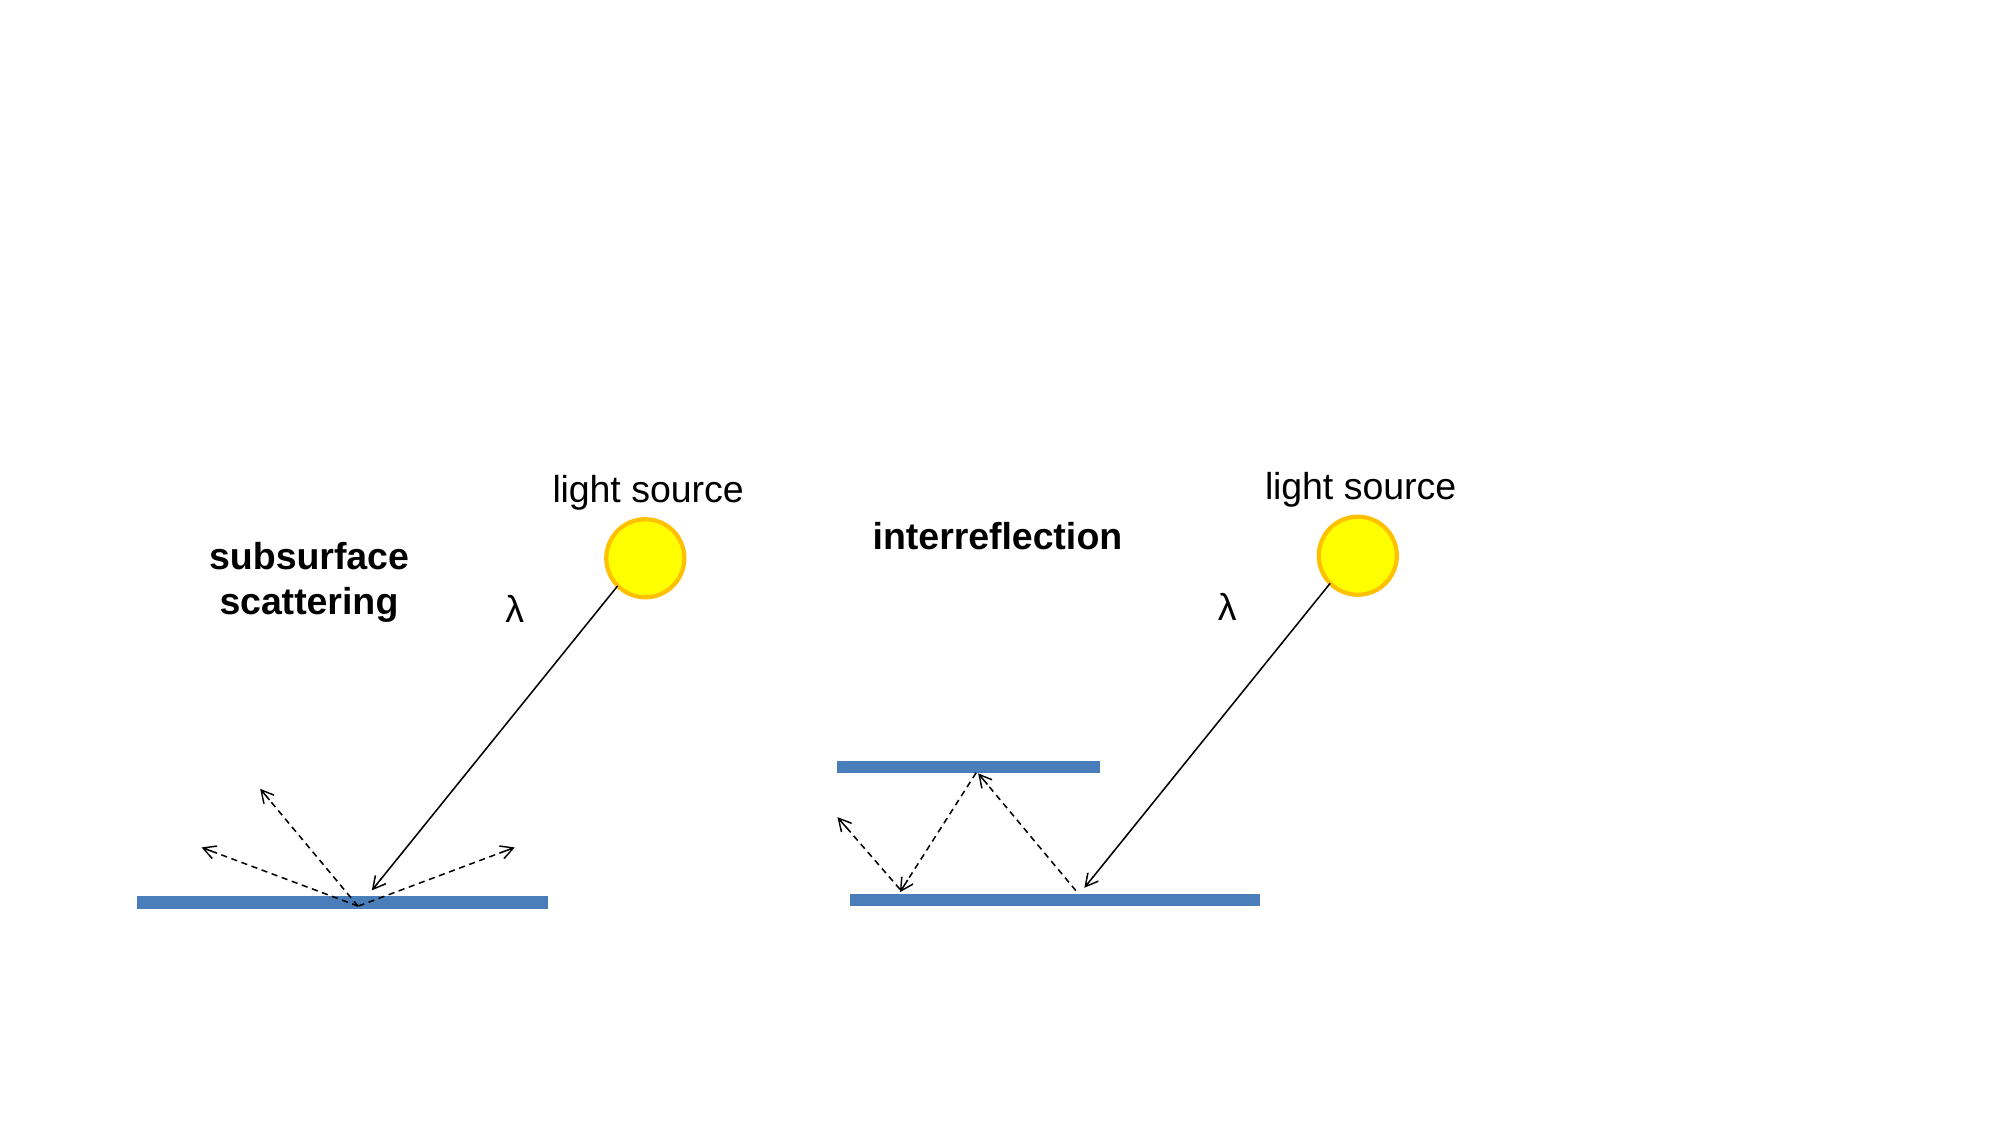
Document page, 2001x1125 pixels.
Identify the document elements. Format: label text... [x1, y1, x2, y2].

text_box [1316, 515, 1399, 597]
text_box λ [490, 577, 540, 613]
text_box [832, 821, 905, 885]
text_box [358, 847, 515, 907]
text_box subsurface scattering [164, 524, 454, 630]
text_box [1054, 612, 1360, 859]
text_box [968, 782, 1086, 882]
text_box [342, 614, 648, 862]
text_box λ [1203, 575, 1252, 611]
text_box light source [537, 457, 763, 517]
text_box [878, 794, 999, 871]
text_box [250, 798, 368, 845]
text_box light source [1250, 454, 1475, 515]
text_box [604, 517, 687, 600]
text_box interreflection [853, 505, 1143, 565]
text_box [201, 847, 356, 907]
